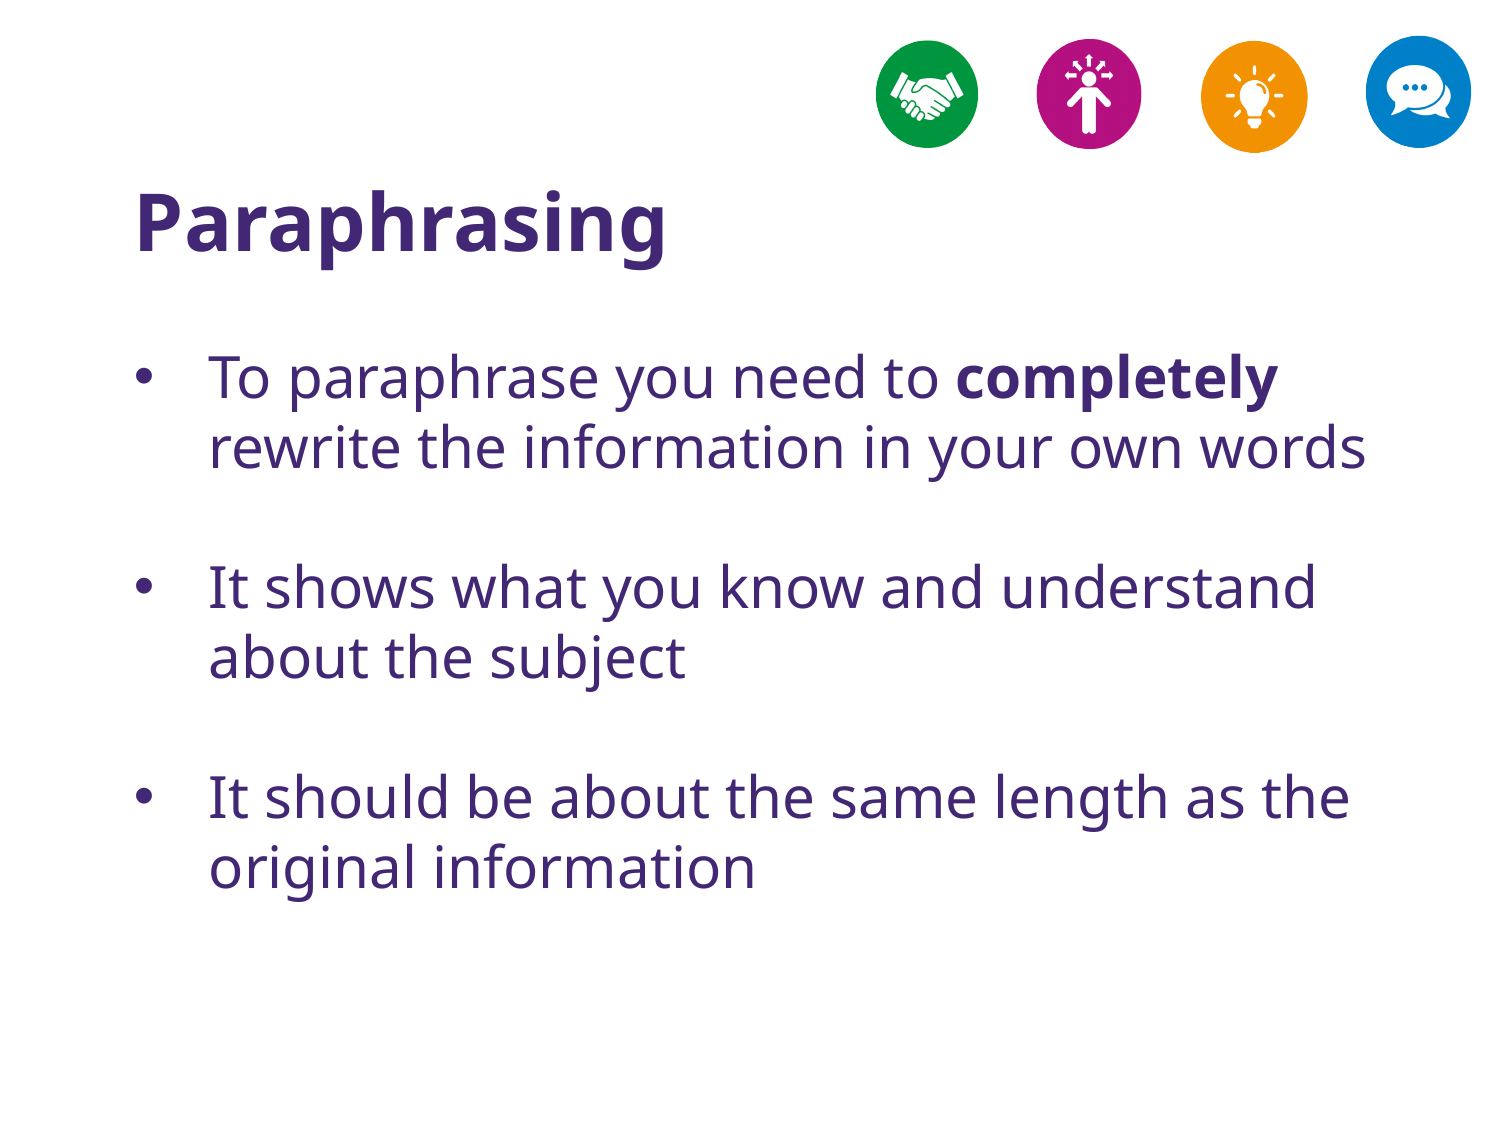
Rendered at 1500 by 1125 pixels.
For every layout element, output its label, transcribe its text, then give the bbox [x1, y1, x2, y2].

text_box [847, 3, 1500, 183]
title Paraphrasing [119, 88, 1350, 262]
text_box To paraphrase you need to completely rewrite the information in your own words It shows what you know and understand about the subject It should be about the same length as the original information [119, 262, 1411, 908]
